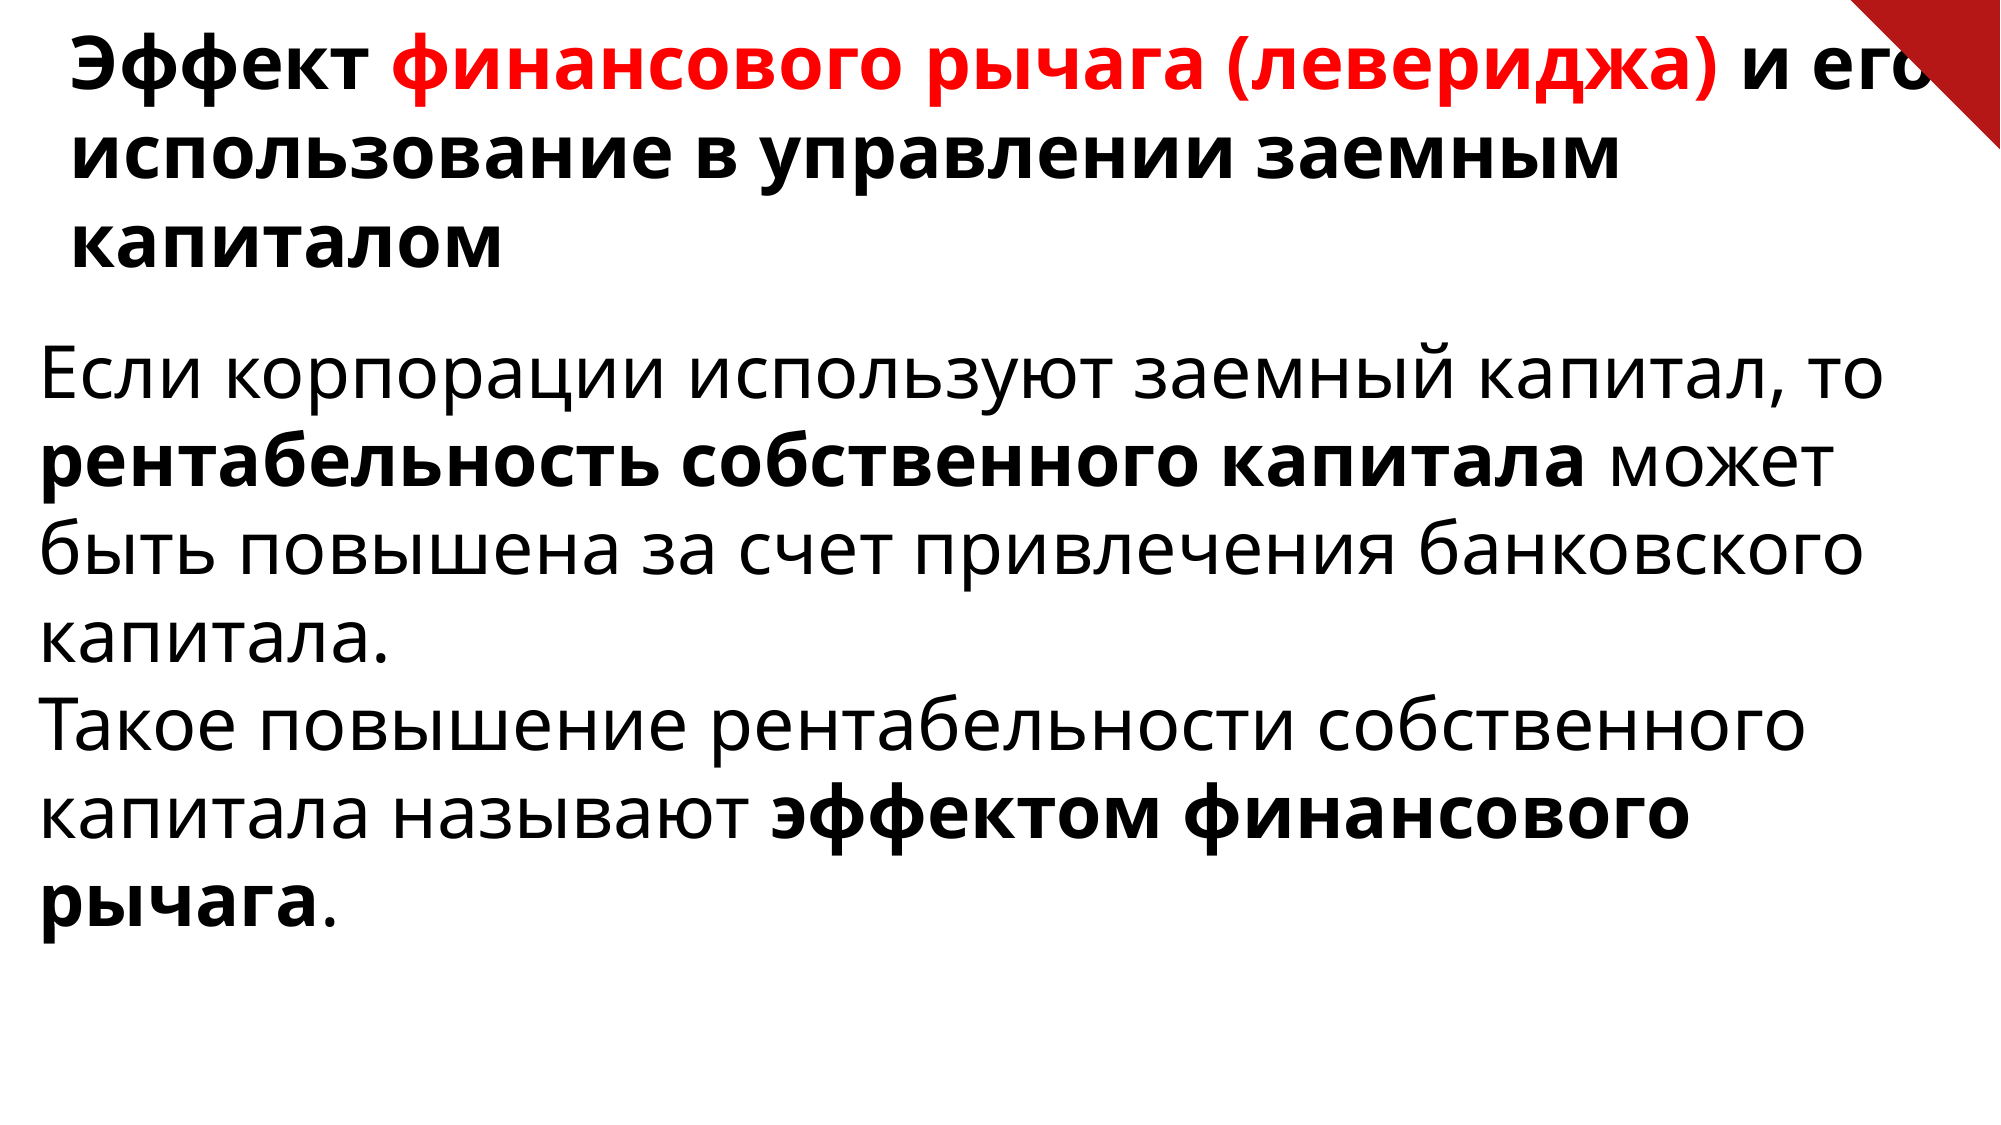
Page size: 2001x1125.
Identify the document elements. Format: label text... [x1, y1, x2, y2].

text_box Эффект финансового рычага (левериджа) и его использование в управлении заемным капиталом [54, 7, 1993, 291]
text_box Если корпорации используют заемный капитал, то рентабельность собственного капитала может быть повышена за счет привлечения банковского капитала. Такое повышение рентабельности собственного капитала называют эффектом финансового рычага. [23, 314, 1961, 953]
text_box [1849, 0, 2000, 151]
